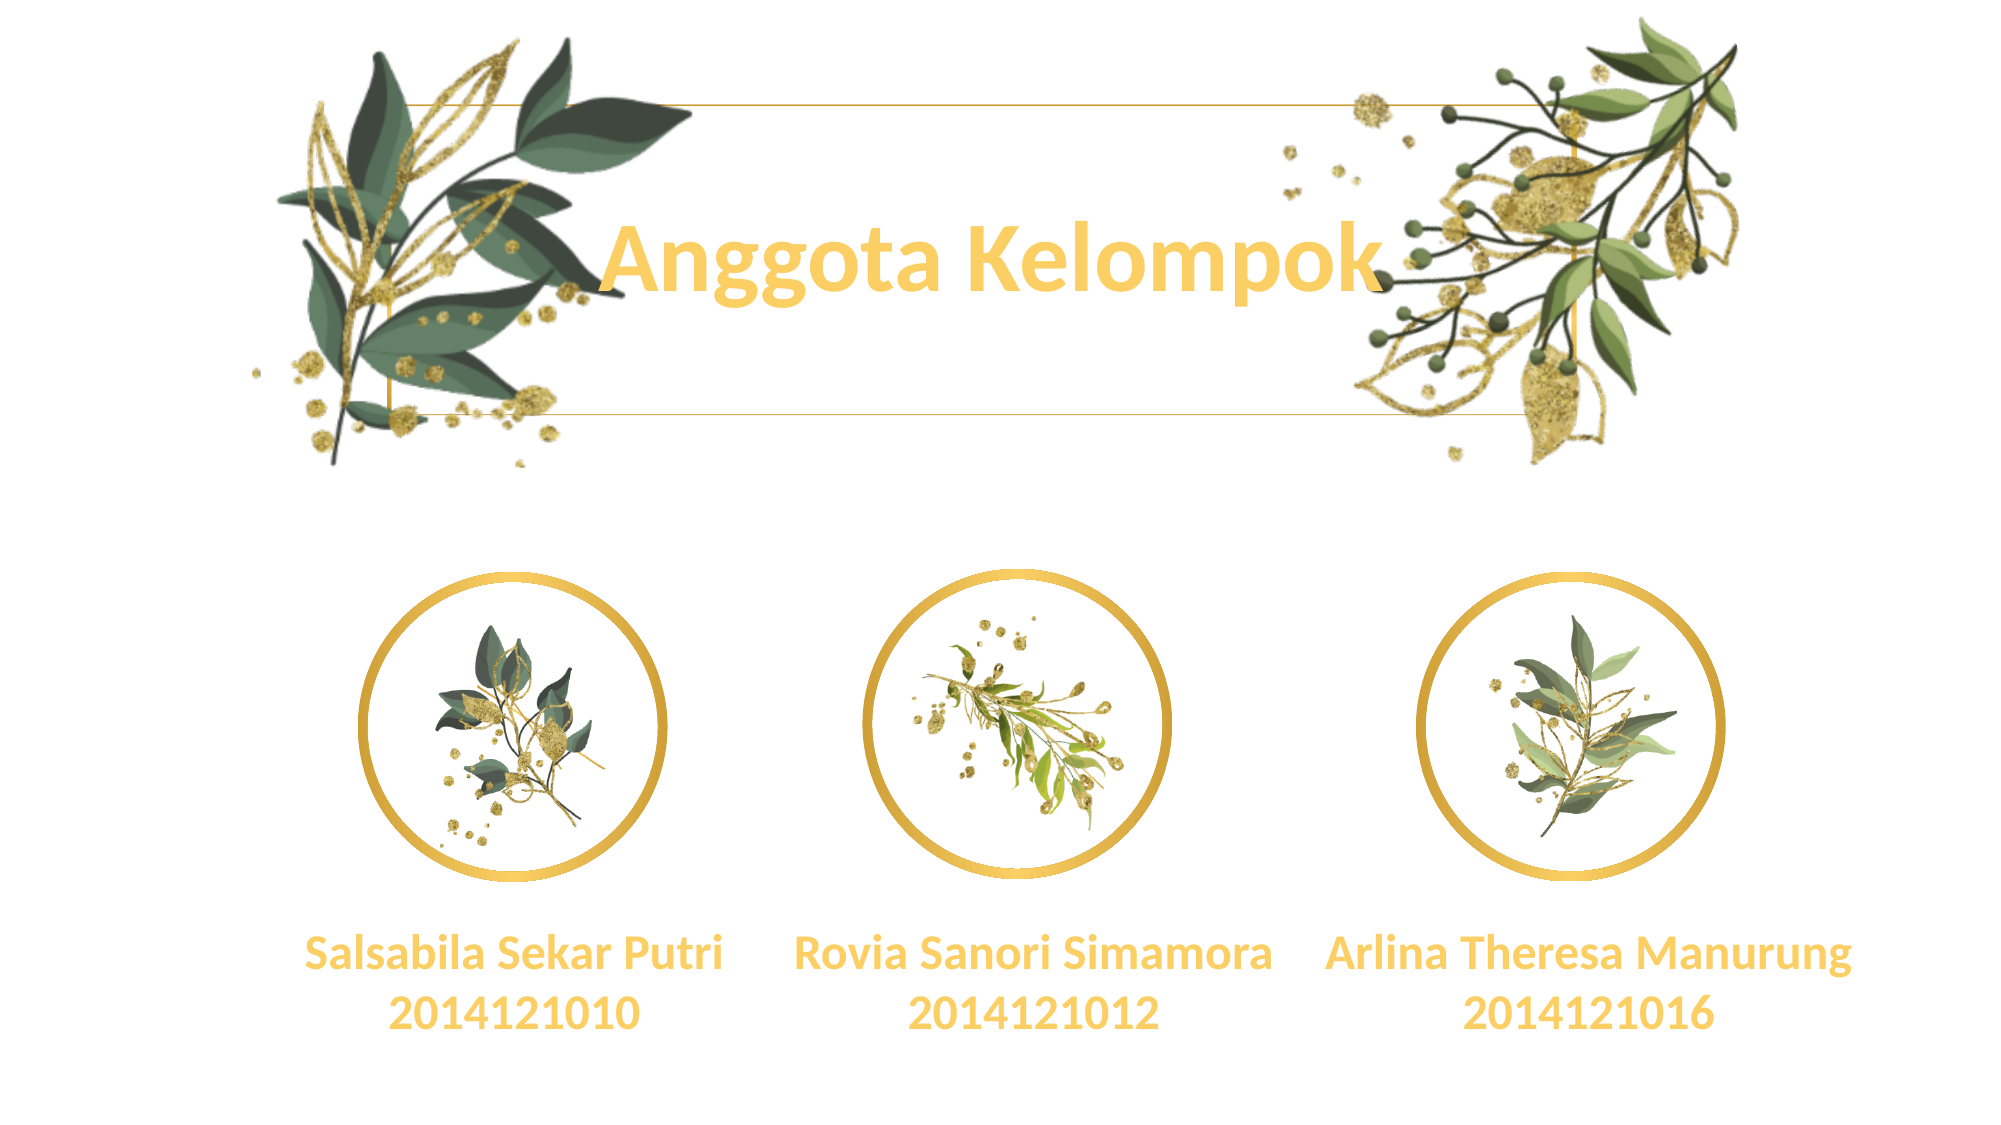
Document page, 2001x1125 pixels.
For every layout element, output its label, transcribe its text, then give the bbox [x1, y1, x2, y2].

text_box Anggota Kelompok [748, 184, 826, 319]
text_box [1487, 858, 1655, 883]
text_box [1146, 635, 1174, 812]
text_box [356, 606, 413, 847]
text_box Anggota Kelompok [1138, 184, 1317, 319]
text_box [1414, 601, 1478, 852]
text_box Arlina Theresa Manurung 2014121016 [1310, 911, 1868, 1047]
text_box [1699, 637, 1727, 816]
text_box Salsabila Sekar Putri 2014121010 [289, 911, 739, 1047]
text_box Rovia Sanori Simamora 2014121012 [778, 911, 1289, 1047]
picture [413, 604, 625, 899]
text_box [932, 855, 1102, 880]
text_box [625, 618, 669, 835]
picture [1478, 581, 1699, 858]
picture [244, 0, 1852, 855]
text_box [1514, 570, 1627, 581]
text_box [416, 570, 609, 604]
